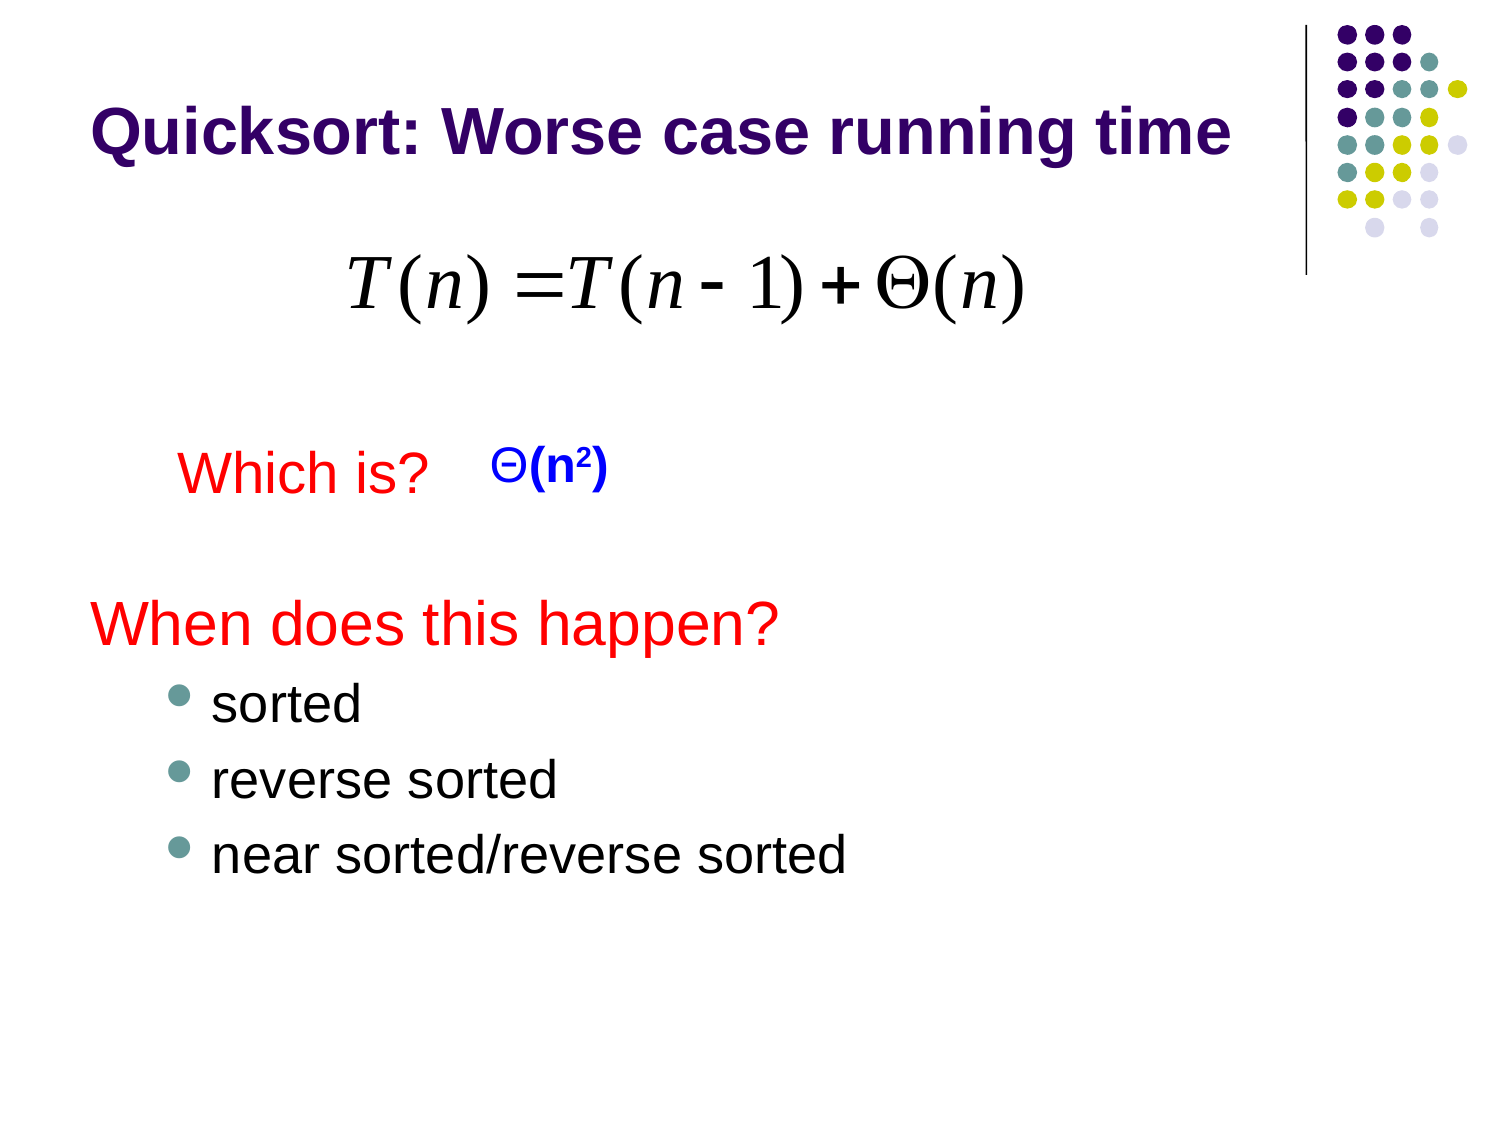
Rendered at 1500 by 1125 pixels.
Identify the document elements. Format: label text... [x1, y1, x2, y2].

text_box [337, 237, 1038, 342]
list When does this happen? sorted reverse sorted near sorted/reverse sorted [75, 575, 1425, 1006]
text_box Θ(n2) [474, 424, 638, 500]
title Quicksort: Worse case running time [75, 20, 1313, 175]
text_box Which is? [162, 427, 500, 513]
